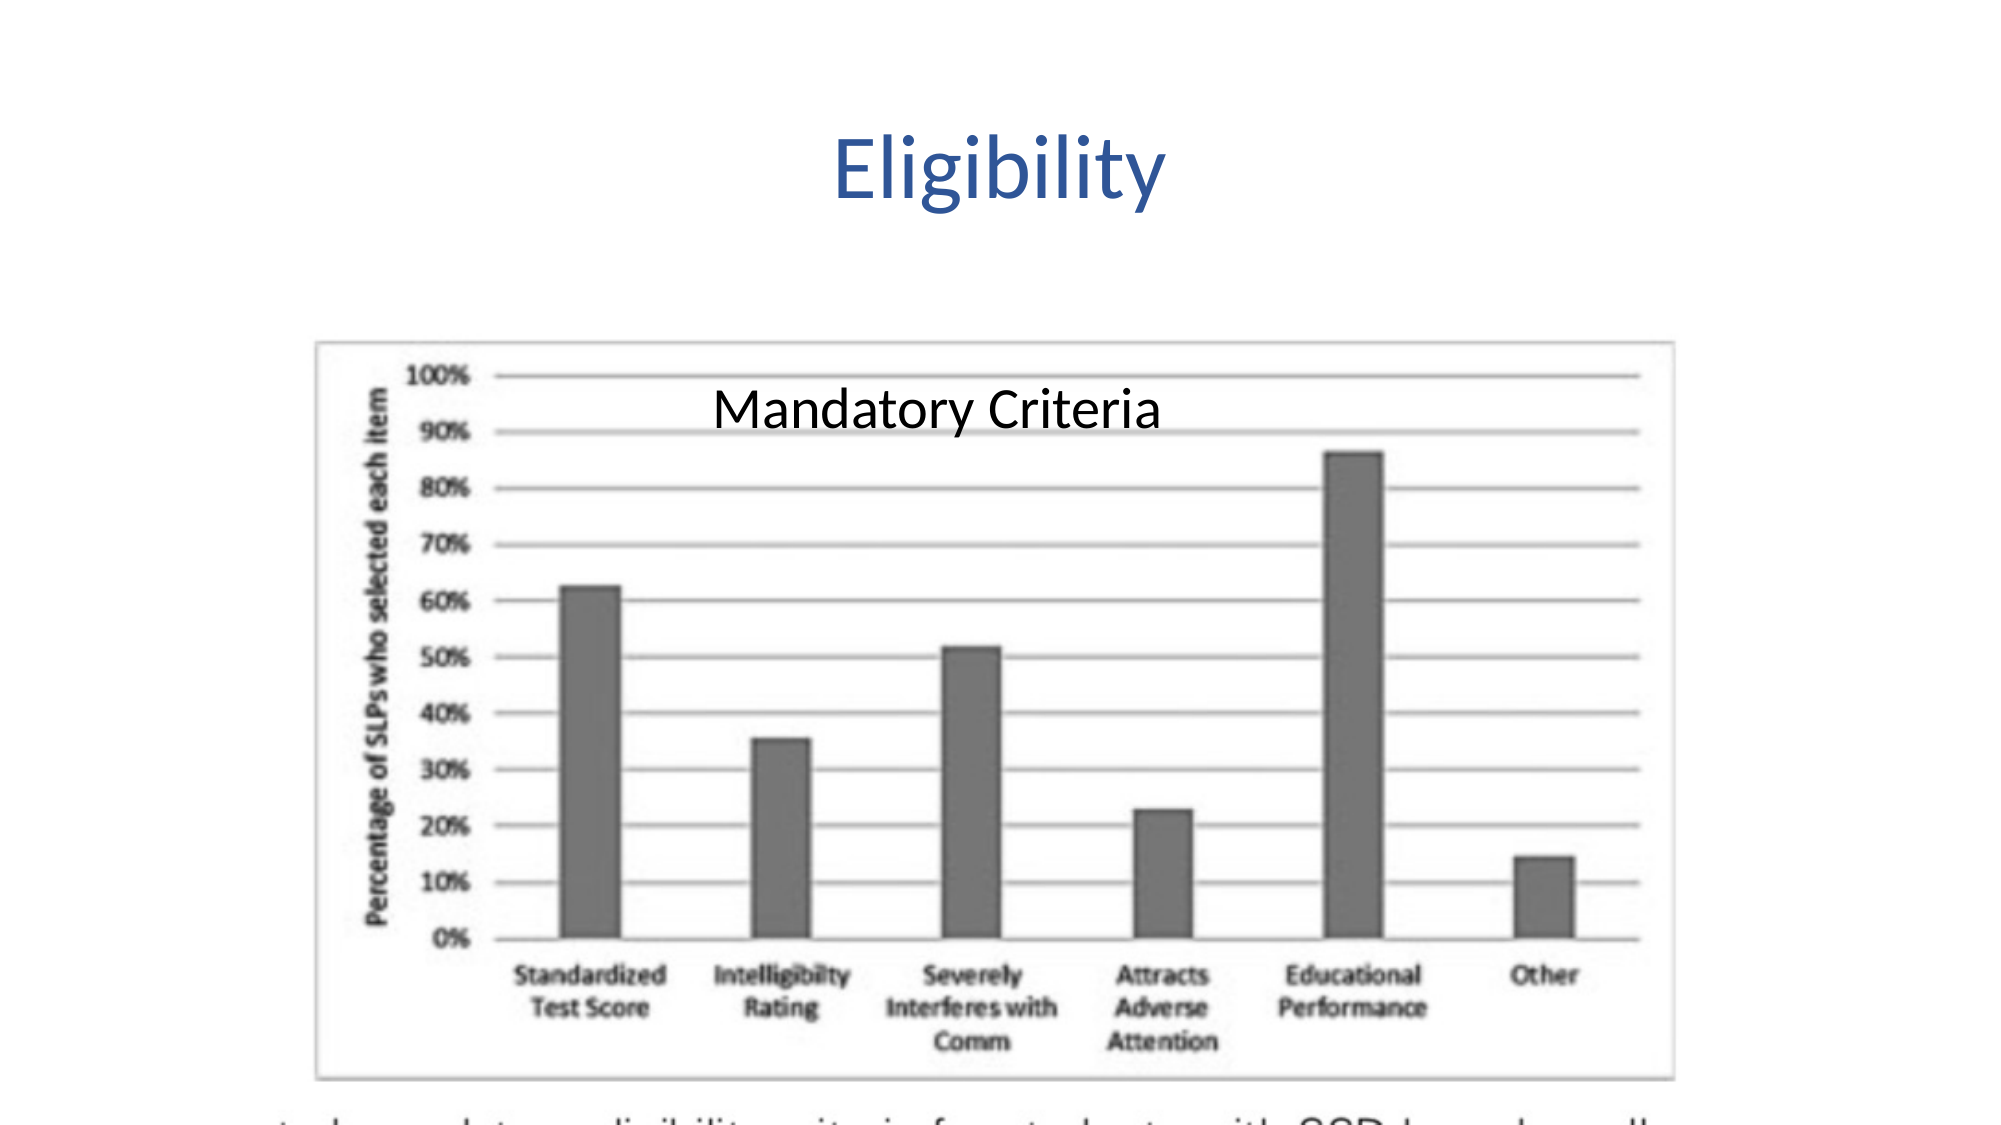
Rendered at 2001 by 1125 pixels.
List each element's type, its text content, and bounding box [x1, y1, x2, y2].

picture [249, 277, 1750, 1125]
title Eligibility [137, 59, 1863, 278]
